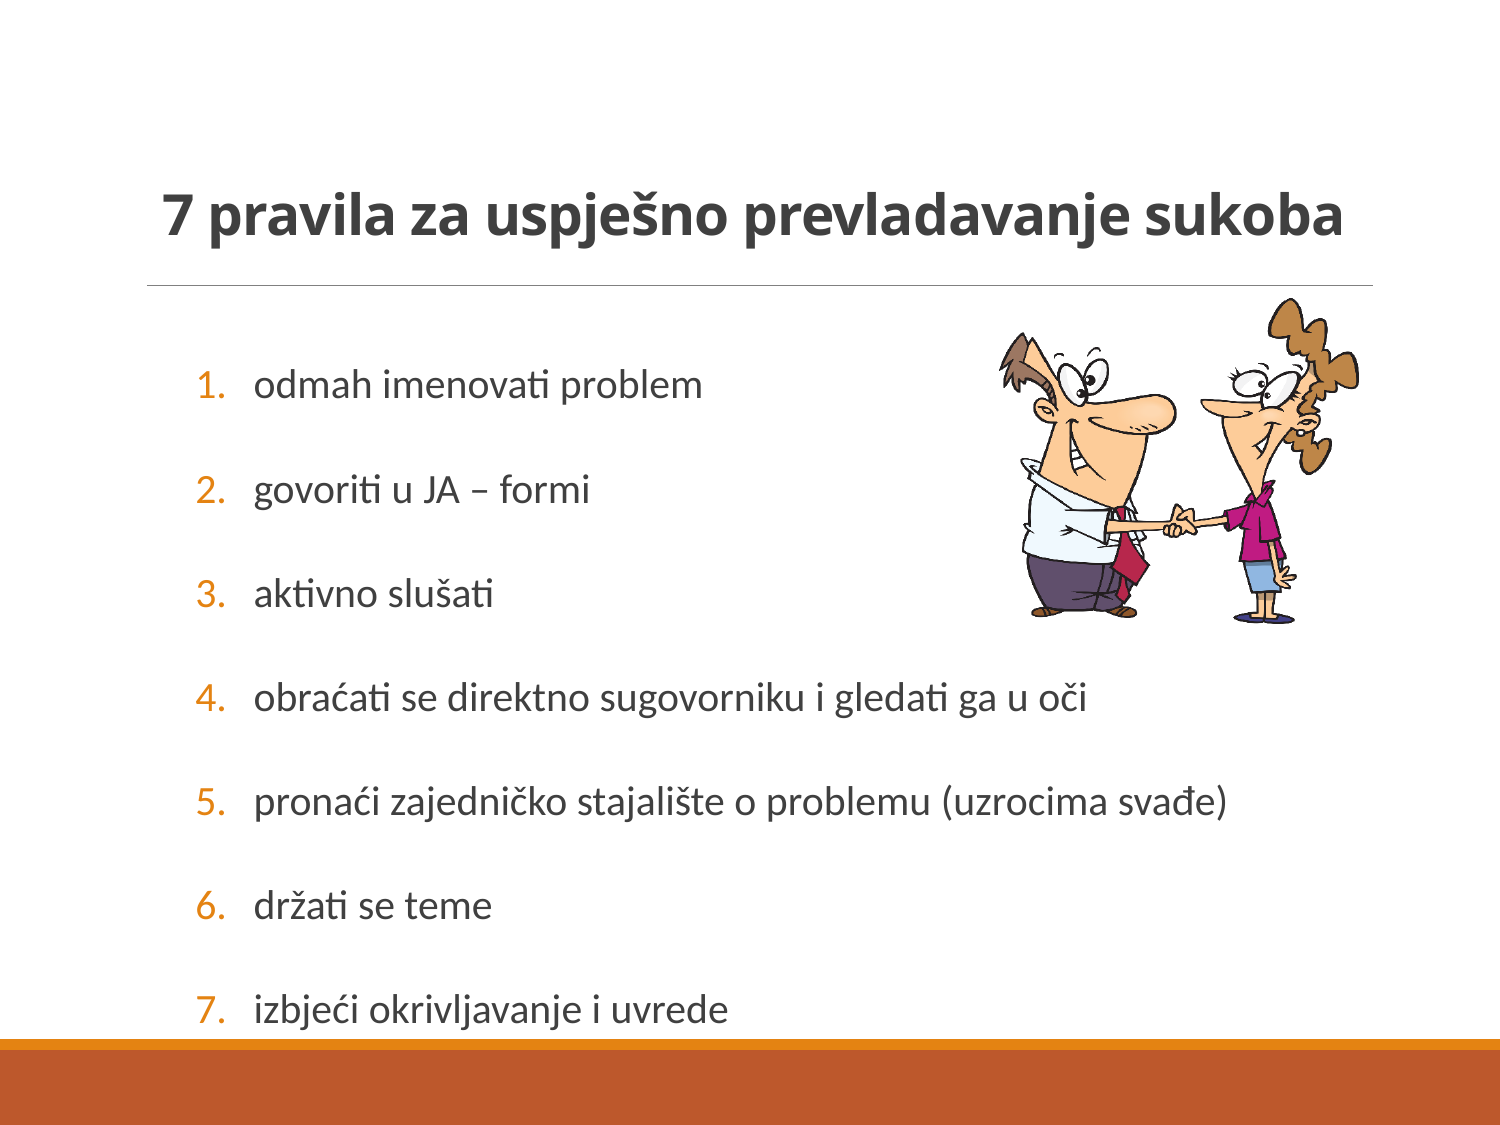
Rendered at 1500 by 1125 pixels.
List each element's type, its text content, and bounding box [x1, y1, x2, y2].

picture [998, 298, 1360, 625]
list odmah imenovati problem govoriti u JA – formi aktivno slušati obraćati se direktno sugovorniku i gledati ga u oči pronaći zajedničko stajalište o problemu (uzrocima svađe) držati se teme izbjeći okrivljavanje i uvrede [165, 324, 1271, 1042]
title 7 pravila za uspješno prevladavanje sukoba [135, 140, 1373, 255]
